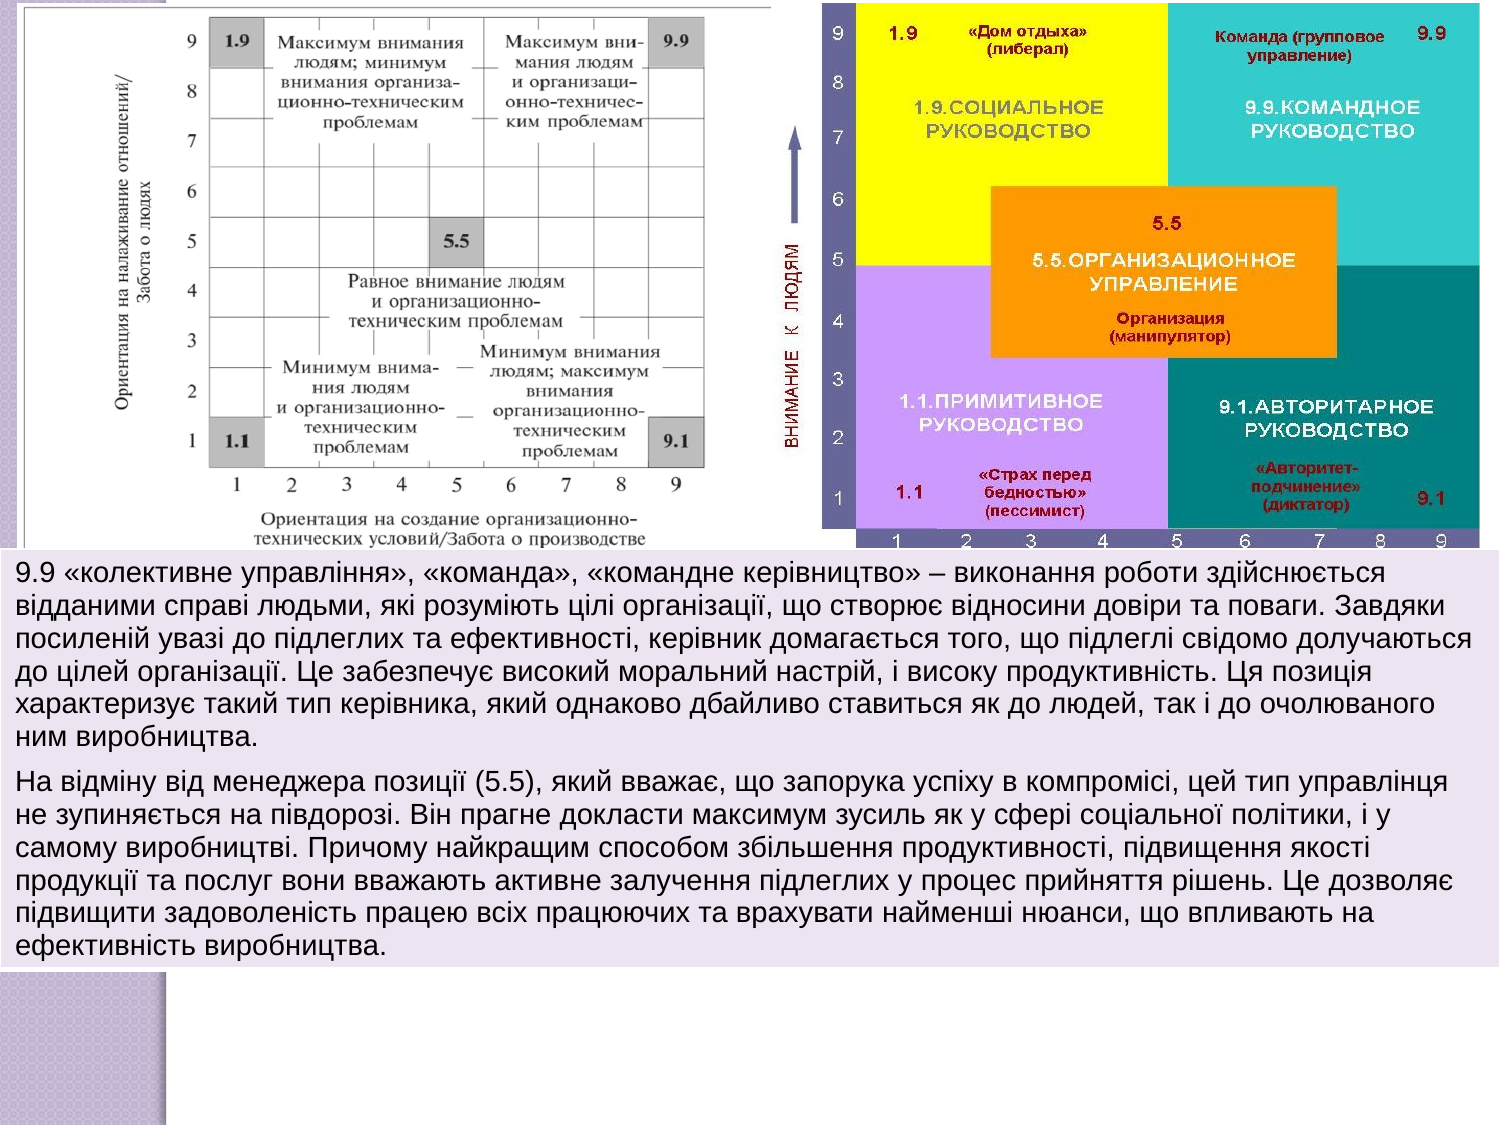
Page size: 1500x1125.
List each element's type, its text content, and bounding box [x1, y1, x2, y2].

picture [17, 3, 1481, 575]
table_header 9.9 «колективне управління», «команда», «командне керівництво» – виконання роботи здійснюється відданими справі людьми, які розуміють цілі організації, що створює відносини довіри та поваги. Завдяки посиленій увазі до підлеглих та ефективності, керівник домагається того, що підлеглі свідомо долучаються до цілей організації. Це забезпечує високий моральний настрій, і високу продуктивність. Ця позиція характеризує такий тип керівника, який однаково дбайливо ставиться як до людей, так і до очолюваного ним виробництва. На відміну від менеджера позиції (5.5), який вважає, що запорука успіху в компромісі, цей тип управлінця не зупиняється на півдорозі. Він прагне докласти максимум зусиль як у сфері соціальної політики, і у самому виробництві. Причому найкращим способом збільшення продуктивності, підвищення якості продукції та послуг вони вважають активне залучення підлеглих у процес прийняття рішень. Це дозволяє підвищити задоволеність працею всіх працюючих та врахувати найменші нюанси, що впливають на ефективність виробництва. [1, 550, 1499, 967]
